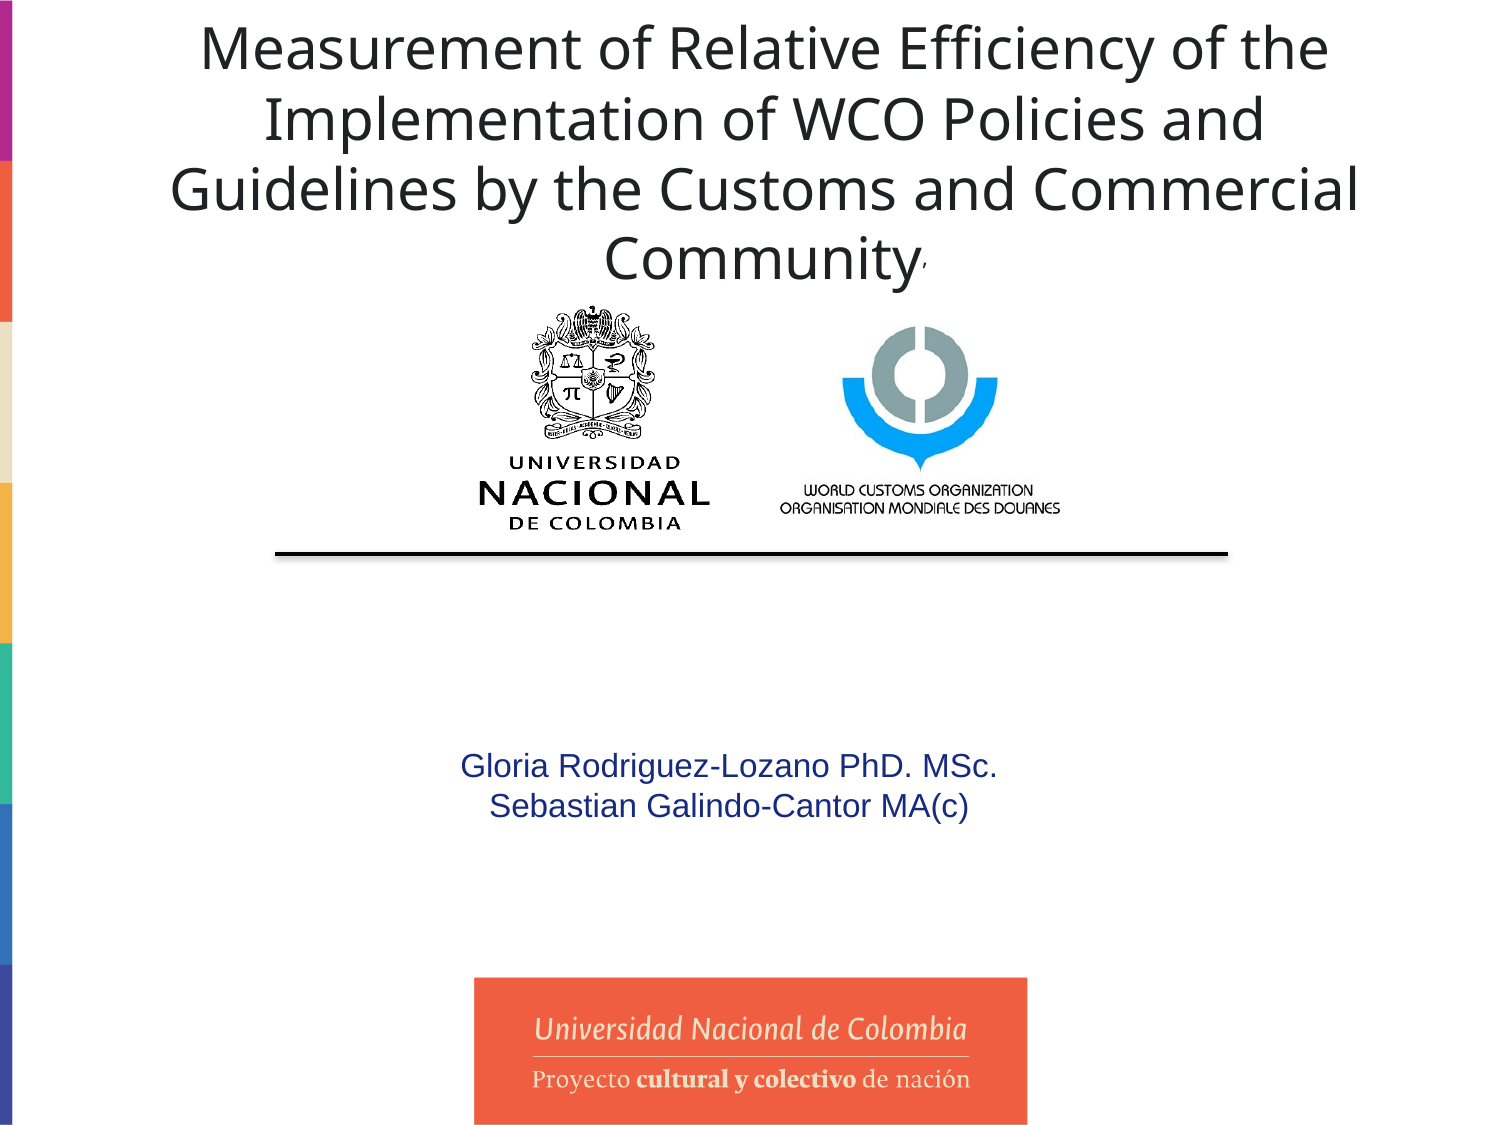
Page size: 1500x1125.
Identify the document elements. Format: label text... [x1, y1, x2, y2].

text_box Gloria Rodriguez-Lozano PhD. MSc. Sebastian Galindo-Cantor MA(c) [131, 695, 1329, 913]
text_box Measurement of Relative Efficiency of the Implementation of WCO Policies and Guidelines by the Customs and Commercial Community’ [100, 71, 1430, 232]
picture [0, 0, 1500, 1125]
